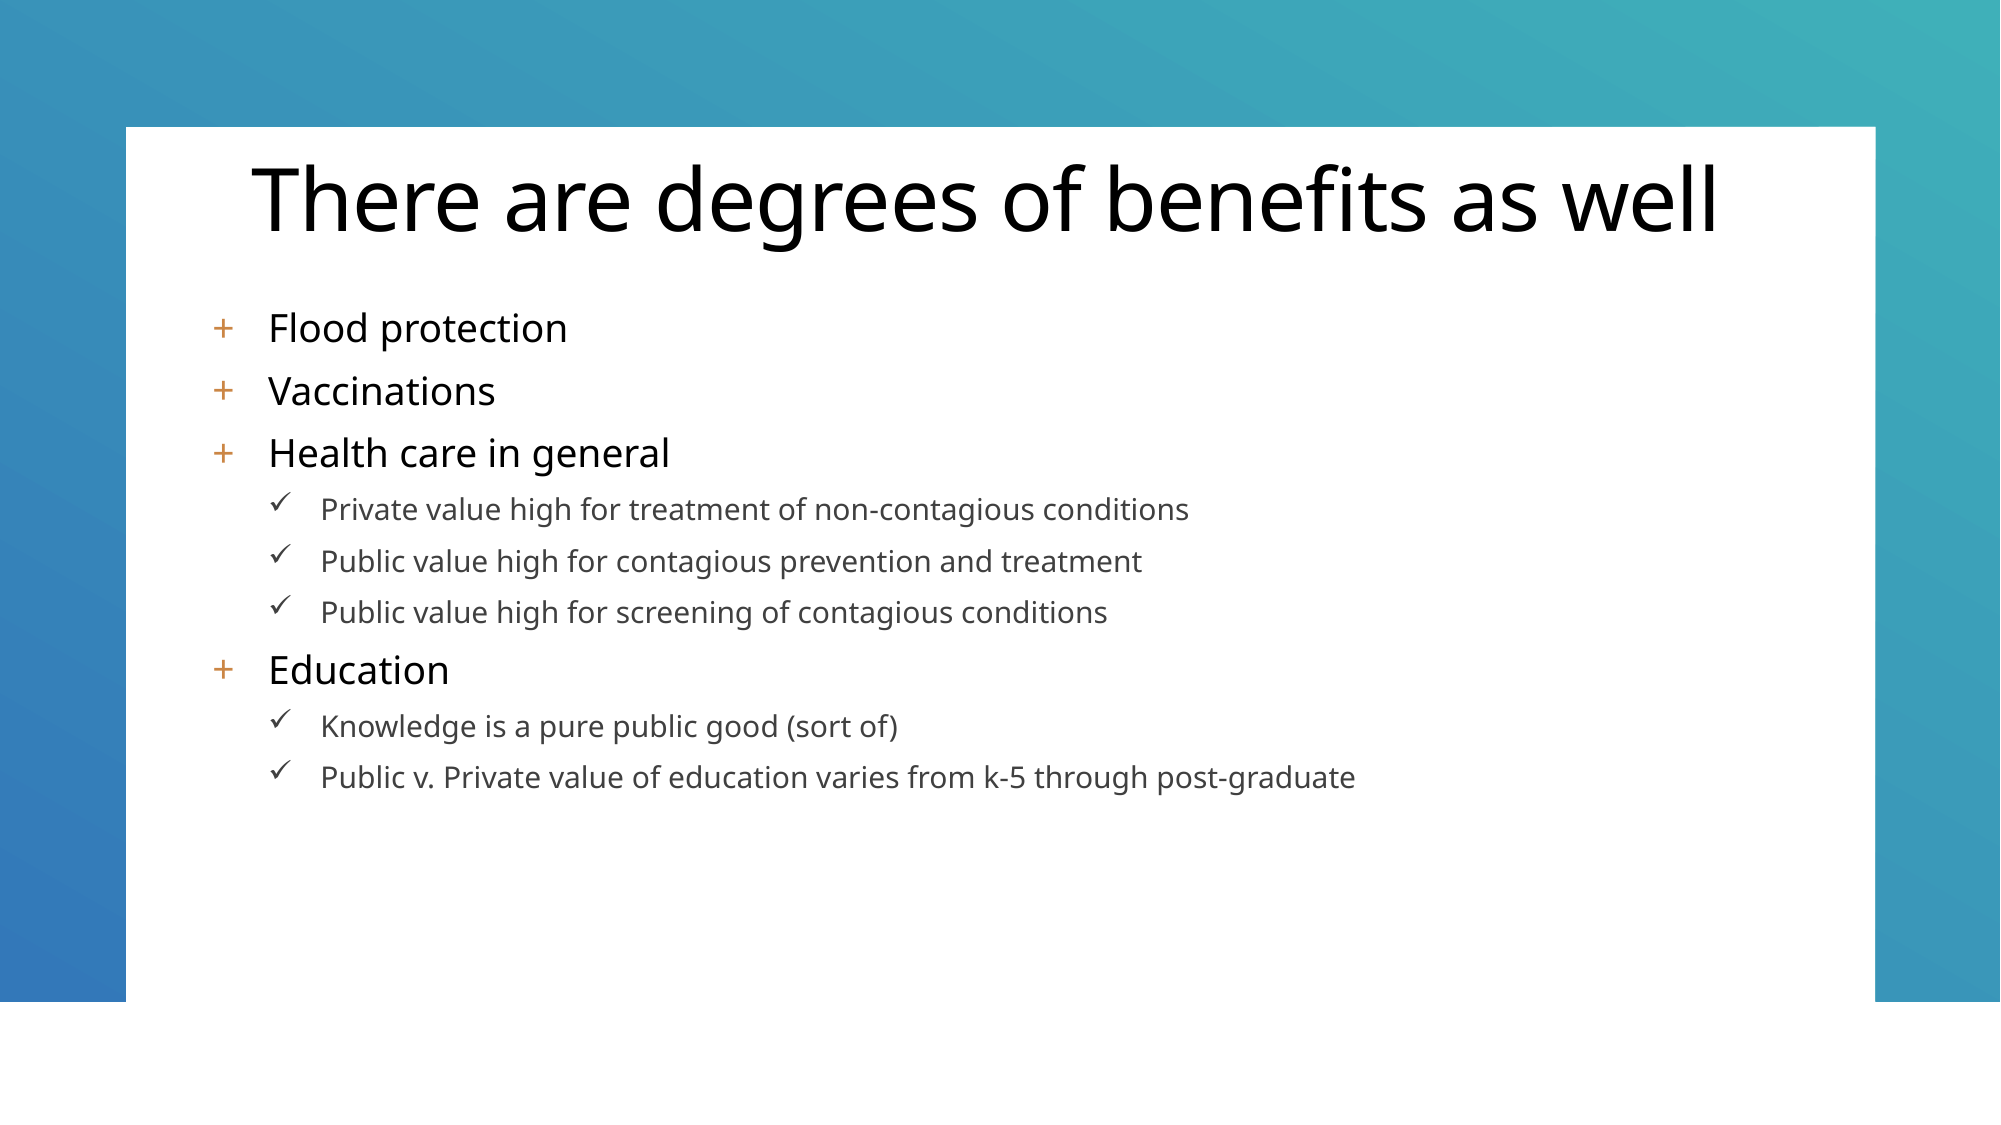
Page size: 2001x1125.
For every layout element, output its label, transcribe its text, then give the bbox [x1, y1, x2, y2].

title There are degrees of benefits as well [236, 144, 1860, 365]
list Flood protection Vaccinations Health care in general Private value high for treatment of non-contagious conditions Public value high for contagious prevention and treatment Public value high for screening of contagious conditions Education Knowledge is a pure public good (sort of) Public v. Private value of education varies from k-5 through post-graduate [197, 293, 1698, 807]
